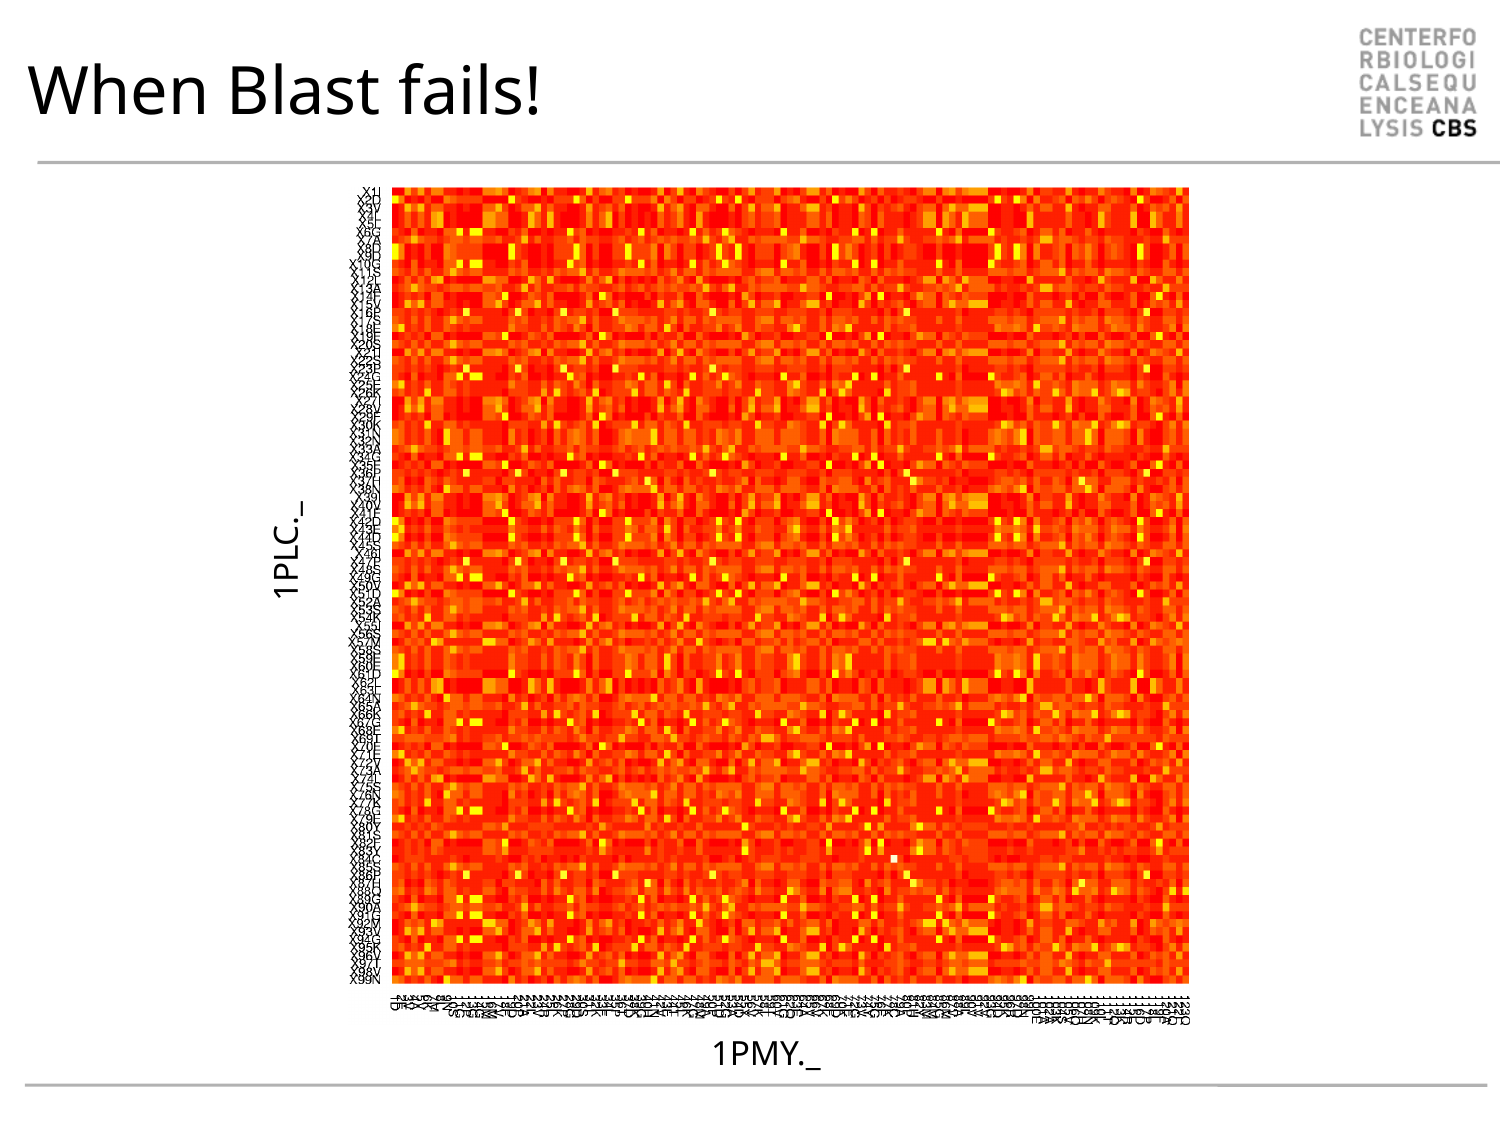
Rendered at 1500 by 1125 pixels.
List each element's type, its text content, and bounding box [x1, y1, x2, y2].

text_box 1PLC._ [257, 486, 312, 617]
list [348, 187, 1190, 1026]
text_box 1PMY._ [696, 1035, 836, 1080]
picture [1350, 12, 1488, 150]
title When Blast fails! [12, 49, 1188, 126]
